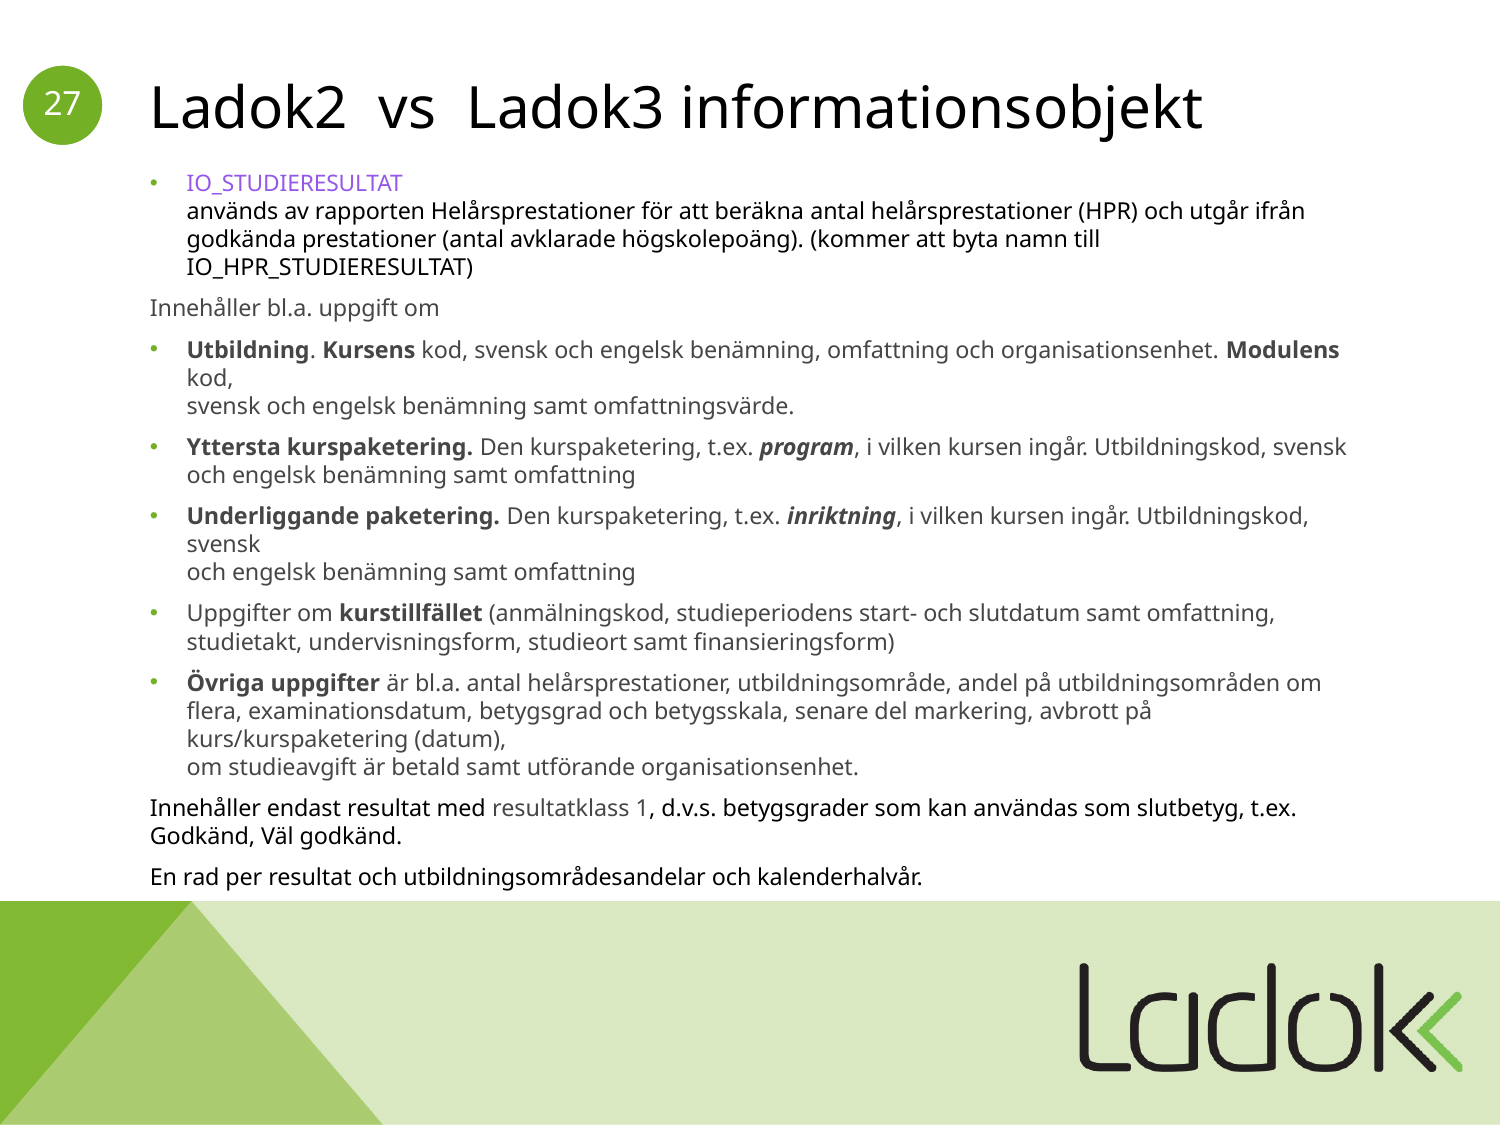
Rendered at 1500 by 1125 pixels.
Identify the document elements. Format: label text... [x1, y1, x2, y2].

title Ladok2 vs Ladok3 informationsobjekt [134, 59, 1369, 150]
picture [0, 901, 1500, 1125]
list IO_STUDIERESULTAT används av rapporten Helårsprestationer för att beräkna antal helårsprestationer (HPR) och utgår ifrån godkända prestationer (antal avklarade högskolepoäng). (kommer att byta namn till IO_HPR_STUDIERESULTAT) Innehåller bl.a. uppgift om Utbildning. Kursens kod, svensk och engelsk benämning, omfattning och organisationsenhet. Modulens kod, svensk och engelsk benämning samt omfattningsvärde. Yttersta kurspaketering. Den kurspaketering, t.ex. program, i vilken kursen ingår. Utbildningskod, svensk och engelsk benämning samt omfattning Underliggande paketering. Den kurspaketering, t.ex. inriktning, i vilken kursen ingår. Utbildningskod, svensk och engelsk benämning samt omfattning Uppgifter om kurstillfället (anmälningskod, studieperiodens start- och slutdatum samt omfattning, studietakt, undervisningsform, studieort samt finansieringsform) Övriga uppgifter är bl.a. antal helårsprestationer, utbildningsområde, andel på utbildningsområden om flera, examinationsdatum, betygsgrad och betygsskala, senare del markering, avbrott på kurs/kurspaketering (datum), om studieavgift är betald samt utförande organisationsenhet. Innehåller endast resultat med resultatklass 1, d.v.s. betygsgrader som kan användas som slutbetyg, t.ex. Godkänd, Väl godkänd. En rad per resultat och utbildningsområdesandelar och kalenderhalvår. [134, 161, 1369, 919]
